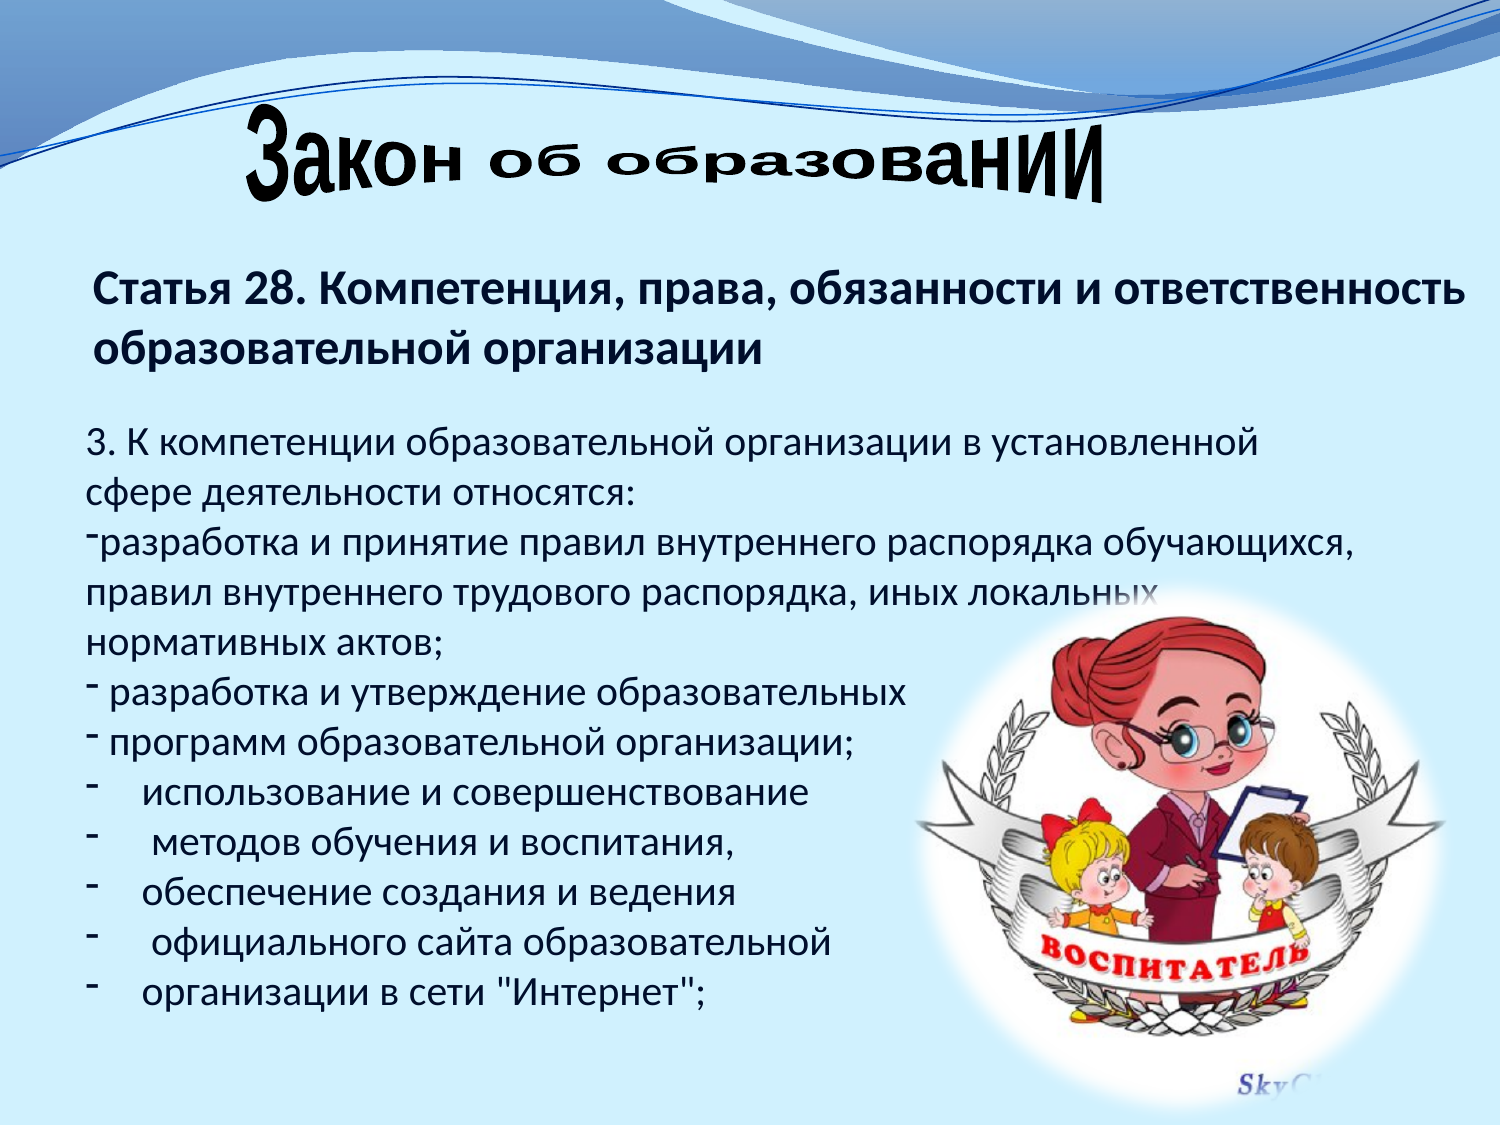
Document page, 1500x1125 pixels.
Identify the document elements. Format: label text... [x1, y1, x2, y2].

text_box 3. К компетенции образовательной организации в установленной сфере деятельности относятся: разработка и принятие правил внутреннего распорядка обучающихся, правил внутреннего трудового распорядка, иных локальных нормативных актов; разработка и утверждение образовательных программ образовательной организации; использование и совершенствование методов обучения и воспитания, обеспечение создания и ведения официального сайта образовательной организации в сети "Интернет"; [70, 356, 1383, 1125]
picture [902, 570, 1458, 1125]
text_box Статья 28. Компетенция, права, обязанности и ответственность образовательной организации [77, 246, 1494, 382]
